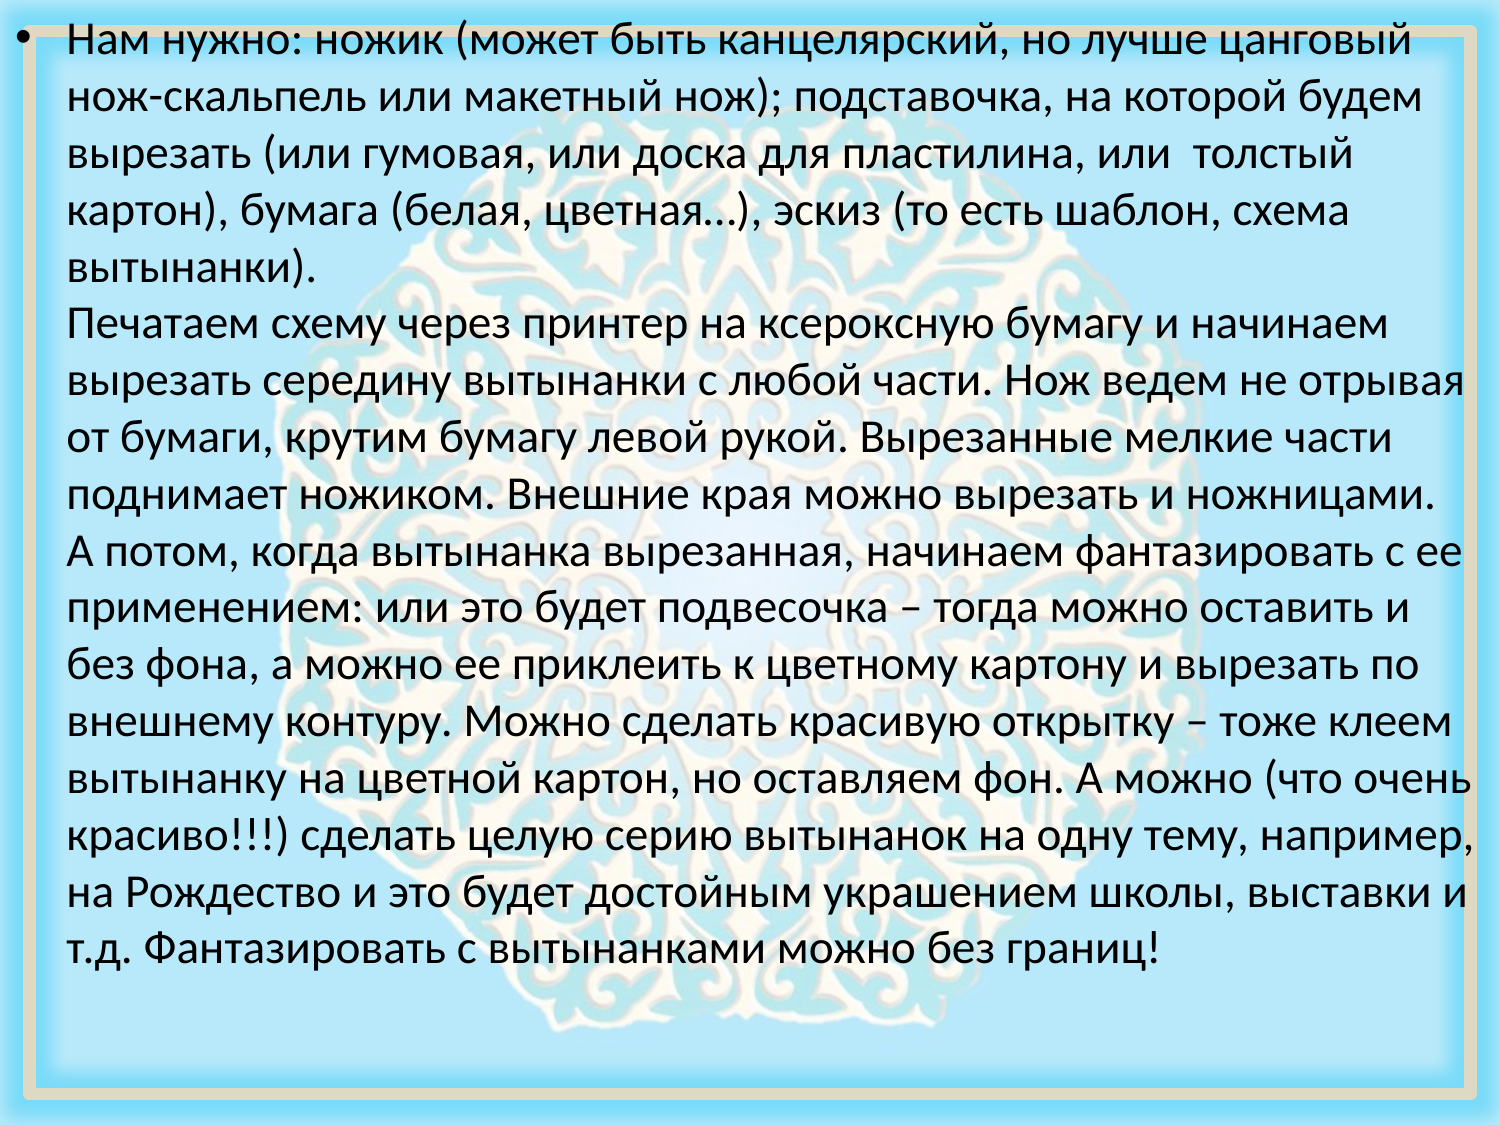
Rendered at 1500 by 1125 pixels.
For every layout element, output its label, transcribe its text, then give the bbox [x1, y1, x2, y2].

list Нам нужно: ножик (может быть канцелярский, но лучше цанговый нож-скальпель или макетный нож); подставочка, на которой будем вырезать (или гумовая, или доска для пластилина, или толстый картон), бумага (белая, цветная…), эскиз (то есть шаблон, схема вытынанки). Печатаем схему через принтер на ксероксную бумагу и начинаем вырезать середину вытынанки с любой части. Нож ведем не отрывая от бумаги, крутим бумагу левой рукой. Вырезанные мелкие части поднимает ножиком. Внешние края можно вырезать и ножницами. А потом, когда вытынанка вырезанная, начинаем фантазировать с ее применением: или это будет подвесочка – тогда можно оставить и без фона, а можно ее приклеить к цветному картону и вырезать по внешнему контуру. Можно сделать красивую открытку – тоже клеем вытынанку на цветной картон, но оставляем фон. А можно (что очень красиво!!!) сделать целую серию вытынанок на одну тему, например, на Рождество и это будет достойным украшением школы, выставки и т.д. Фантазировать с вытынанками можно без границ! [0, 0, 1500, 1125]
